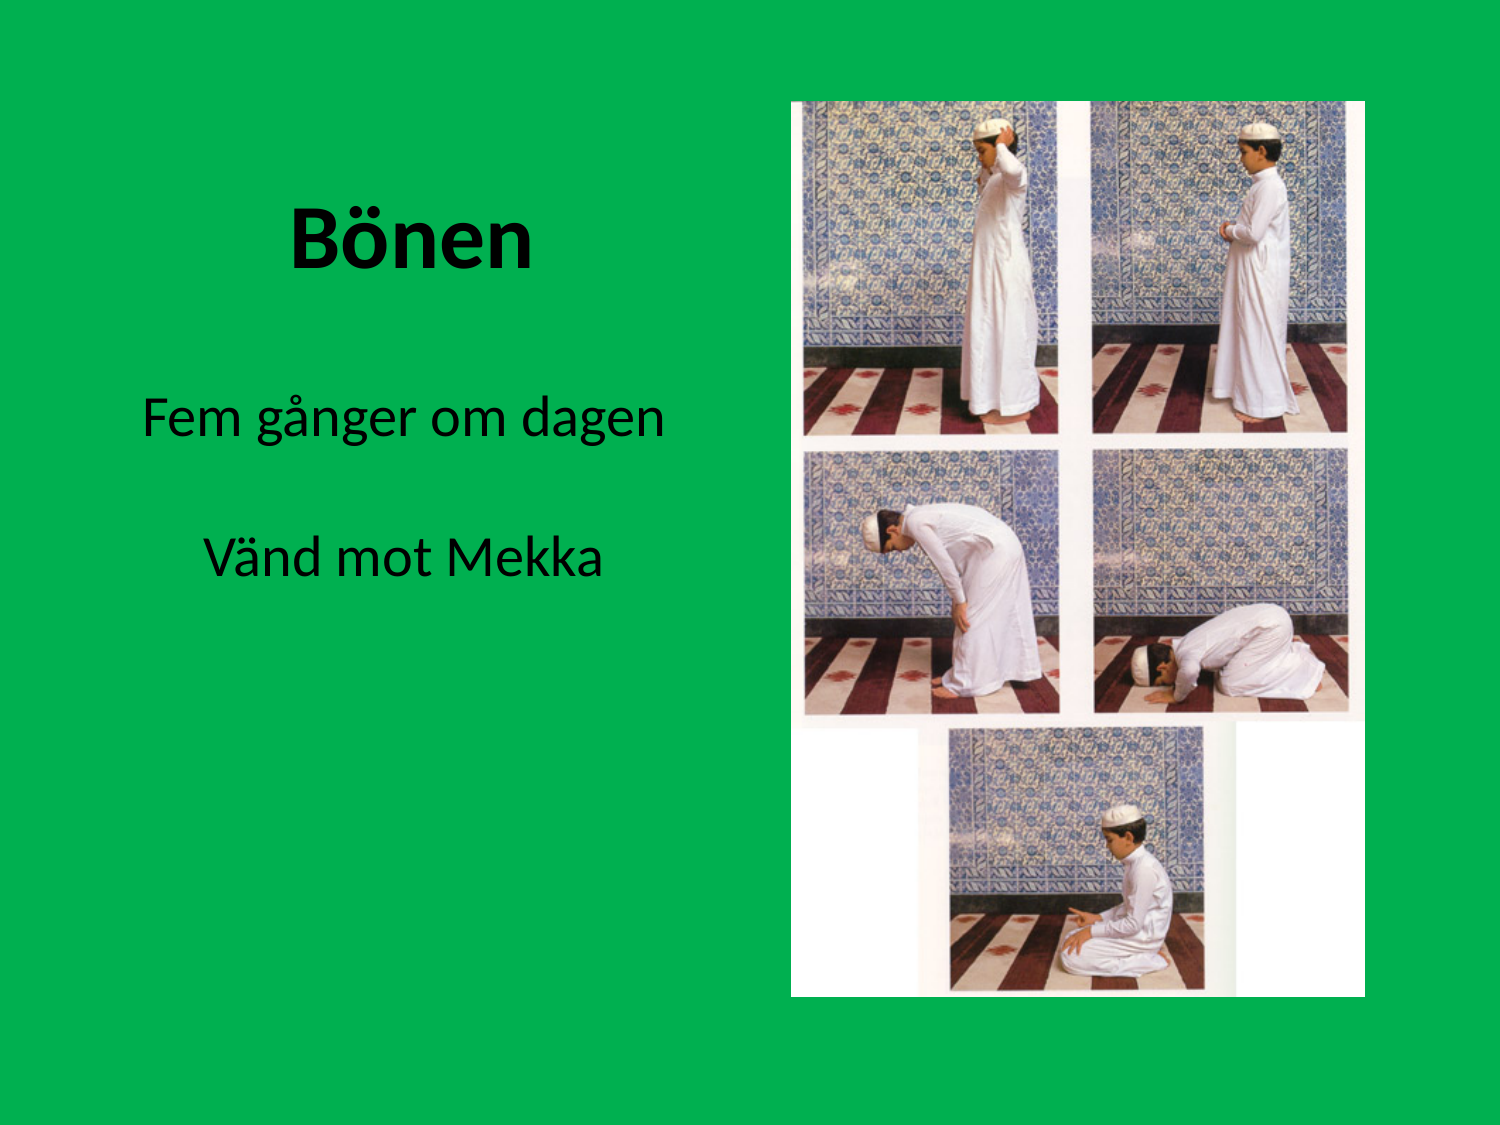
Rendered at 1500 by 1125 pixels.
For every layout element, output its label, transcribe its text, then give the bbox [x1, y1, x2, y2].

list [790, 101, 1365, 997]
text_box Fem gånger om dagen Vänd mot Mekka [29, 370, 780, 596]
title Bönen [242, 149, 583, 314]
